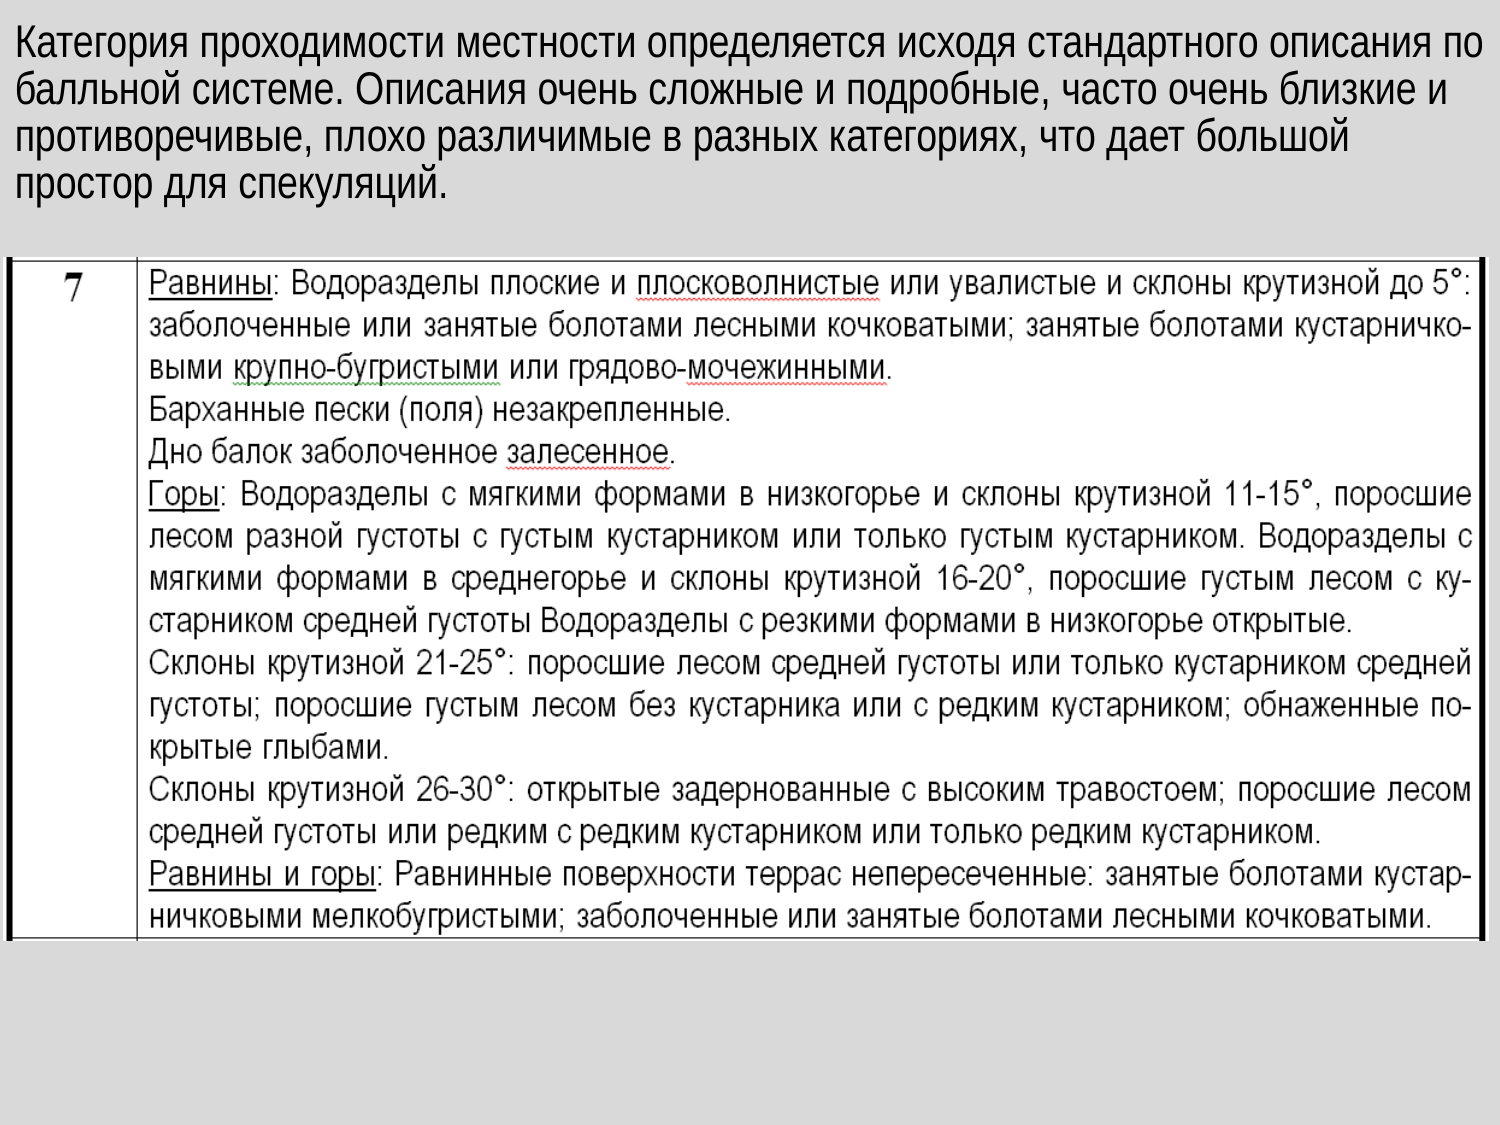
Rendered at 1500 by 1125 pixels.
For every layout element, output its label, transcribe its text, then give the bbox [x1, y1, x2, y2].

picture [3, 257, 1489, 941]
text_box Категория проходимости местности определяется исходя стандартного описания по балльной системе. Описания очень сложные и подробные, часто очень близкие и противоречивые, плохо различимые в разных категориях, что дает большой простор для спекуляций. [0, 13, 1500, 215]
